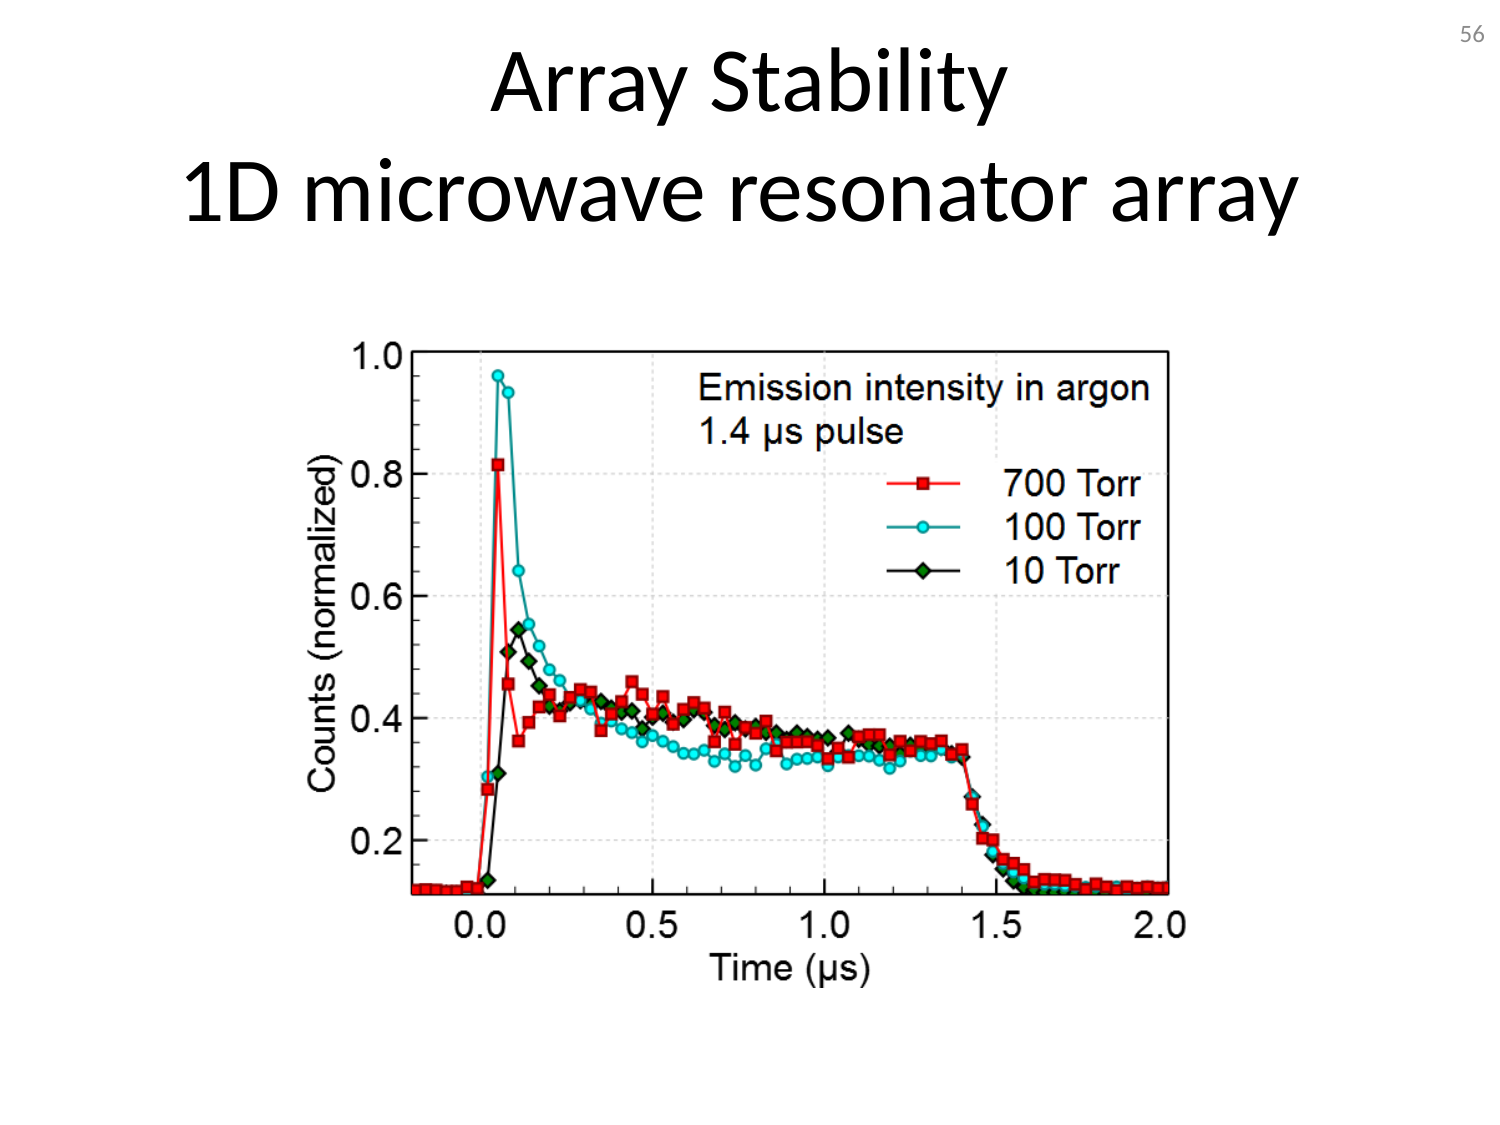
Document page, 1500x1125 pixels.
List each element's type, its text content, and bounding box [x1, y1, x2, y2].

picture [299, 333, 1188, 988]
text_box Array Stability 1D microwave resonator array [74, 12, 1425, 200]
slide_number 56 [1149, 2, 1500, 63]
